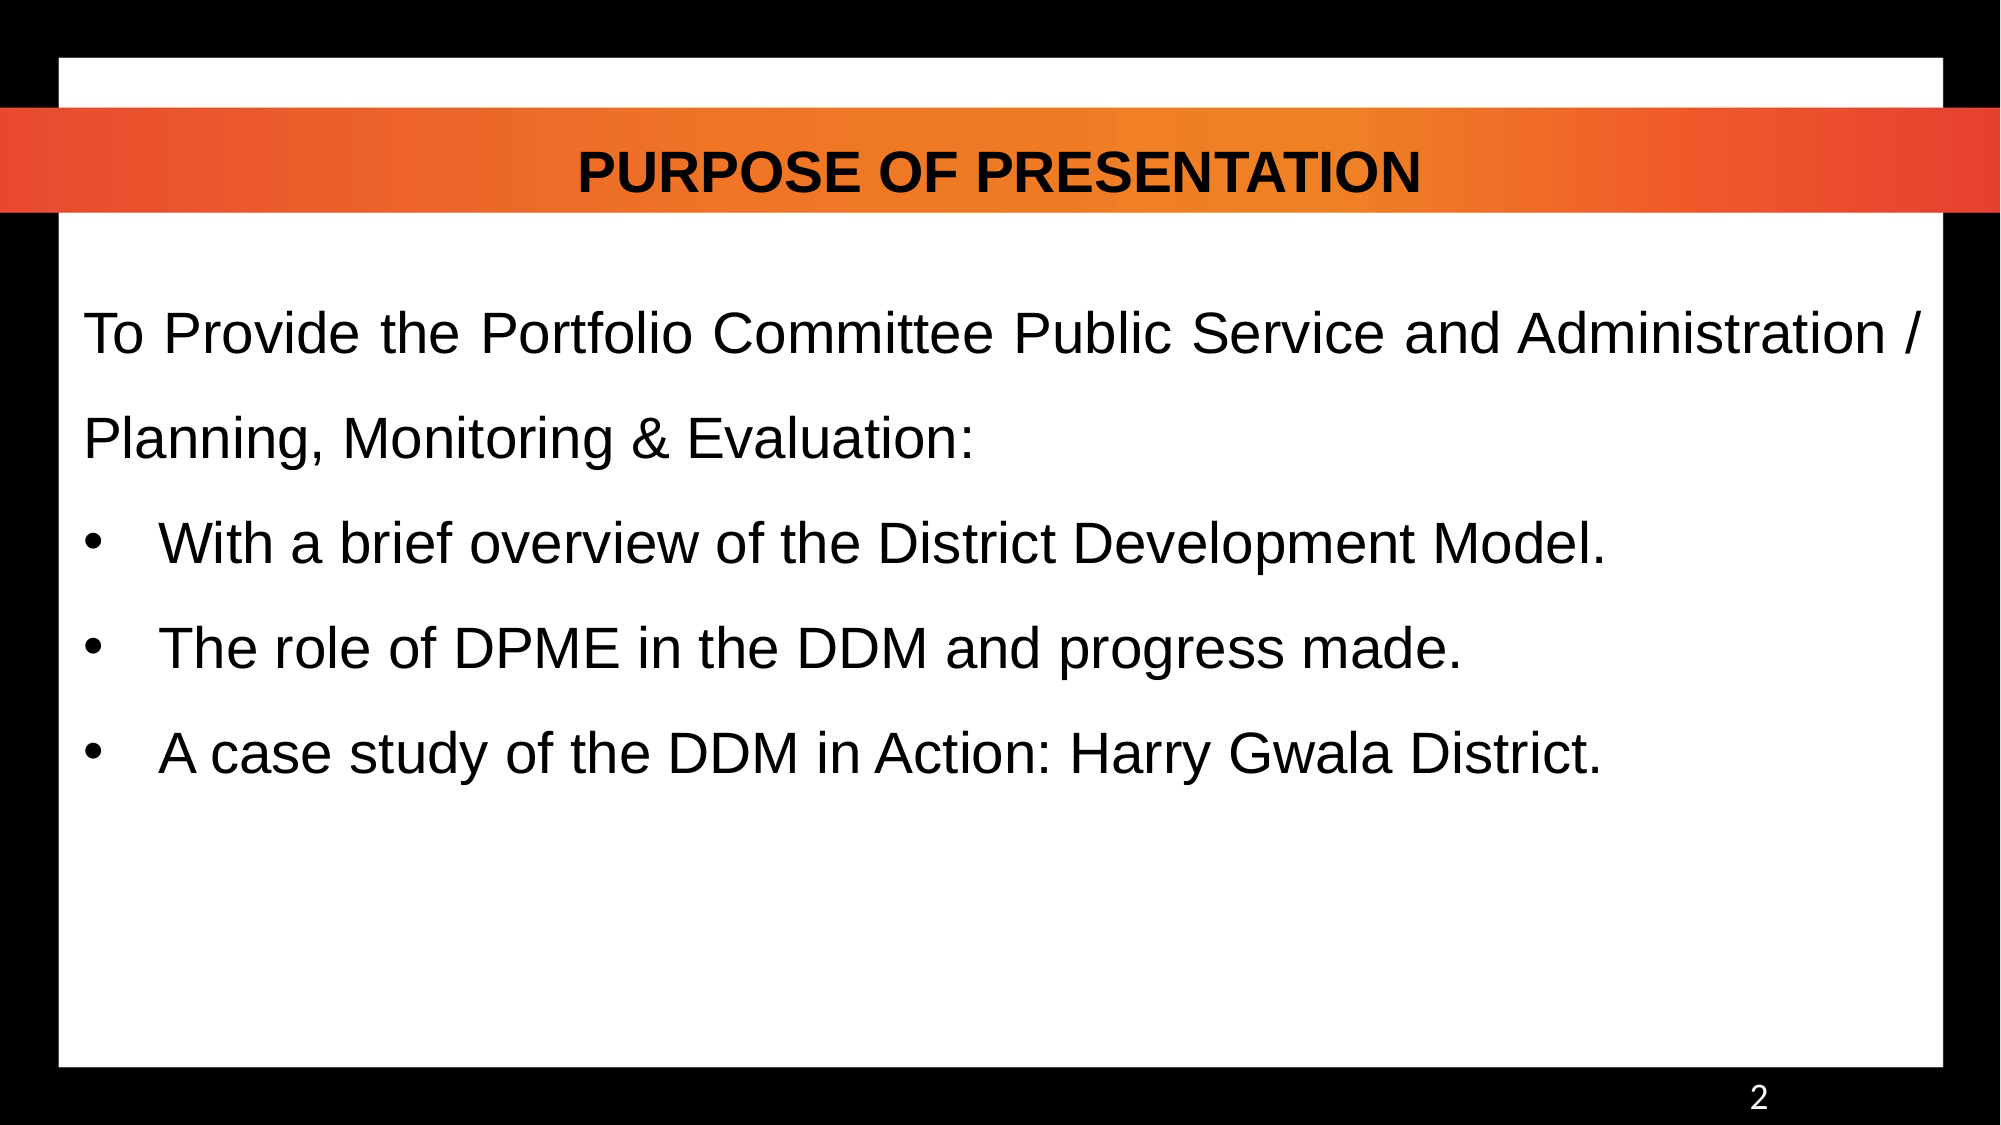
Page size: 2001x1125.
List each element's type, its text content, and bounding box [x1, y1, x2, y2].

text_box Purpose of Presentation [0, 126, 2000, 212]
picture [0, 0, 2001, 1125]
text_box To Provide the Portfolio Committee Public Service and Administration / Planning, Monitoring & Evaluation: With a brief overview of the District Development Model. The role of DPME in the DDM and progress made. A case study of the DDM in Action: Harry Gwala District. [68, 253, 1940, 1033]
text_box 2 [1734, 1064, 1802, 1125]
